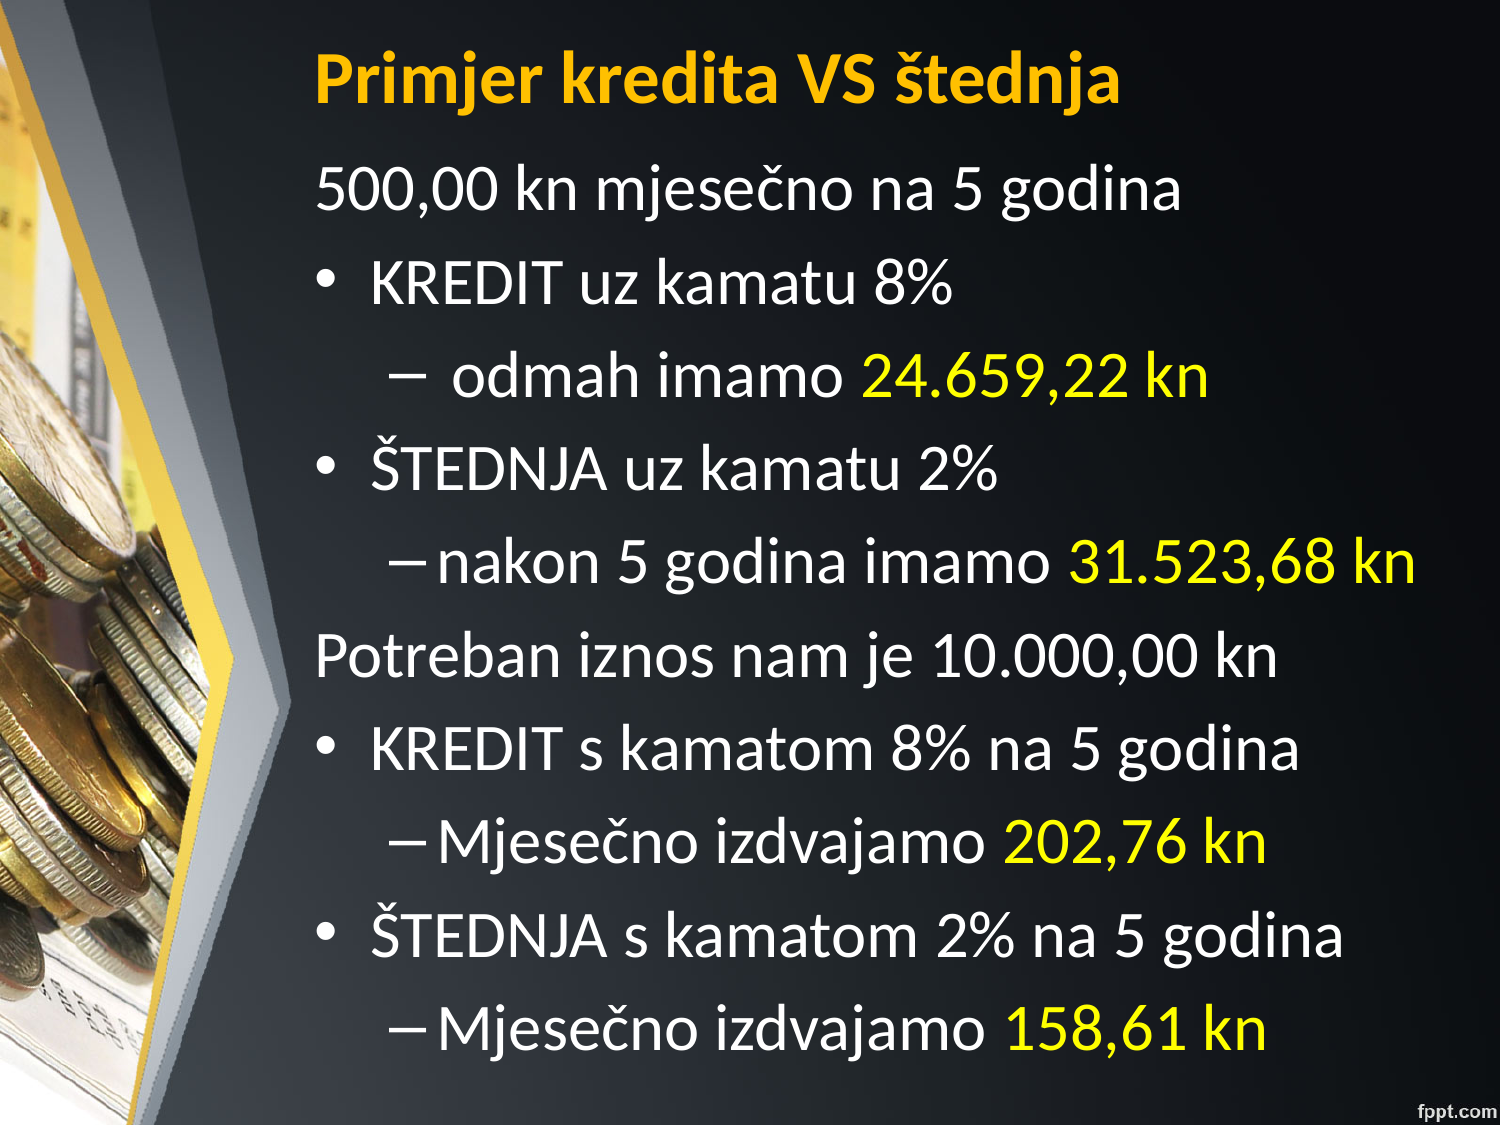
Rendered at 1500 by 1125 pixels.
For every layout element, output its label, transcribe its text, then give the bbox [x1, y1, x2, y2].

list 500,00 kn mjesečno na 5 godina KREDIT uz kamatu 8% odmah imamo 24.659,22 kn ŠTEDNJA uz kamatu 2% nakon 5 godina imamo 31.523,68 kn Potreban iznos nam je 10.000,00 kn KREDIT s kamatom 8% na 5 godina Mjesečno izdvajamo 202,76 kn ŠTEDNJA s kamatom 2% na 5 godina Mjesečno izdvajamo 158,61 kn [299, 136, 1477, 1089]
title Primjer kredita VS štednja [299, 11, 1327, 136]
picture [0, 0, 1500, 1125]
